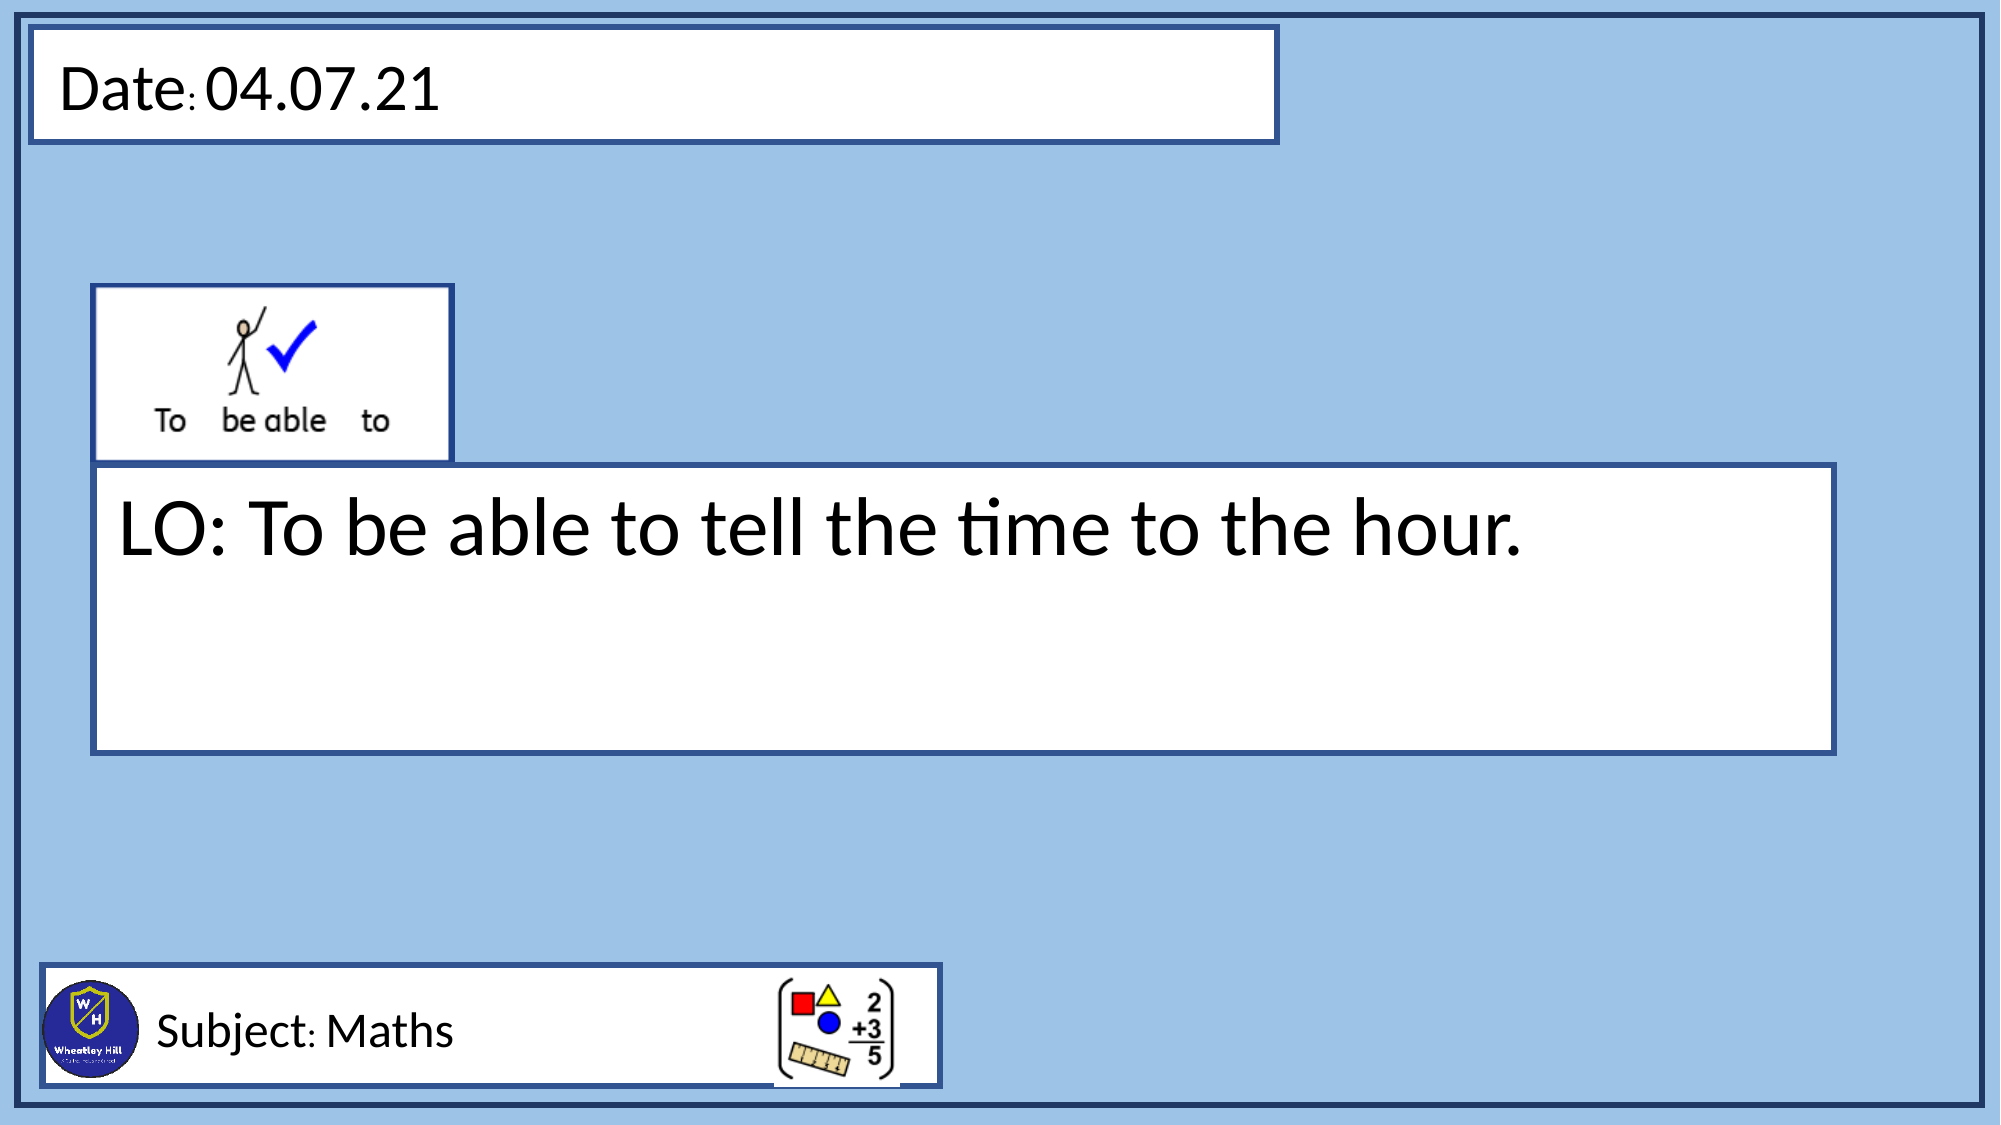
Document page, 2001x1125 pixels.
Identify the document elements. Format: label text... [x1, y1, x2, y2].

picture [774, 974, 900, 1087]
text_box [16, 14, 1983, 1106]
text_box Subject: Maths [142, 989, 774, 1065]
text_box [30, 26, 1278, 143]
text_box [92, 464, 1835, 754]
picture [90, 283, 455, 465]
text_box [41, 964, 941, 1087]
text_box LO: To be able to tell the time to the hour. [104, 464, 1816, 680]
text_box Date: 04.07.21 [44, 36, 1264, 132]
picture [42, 980, 142, 1079]
